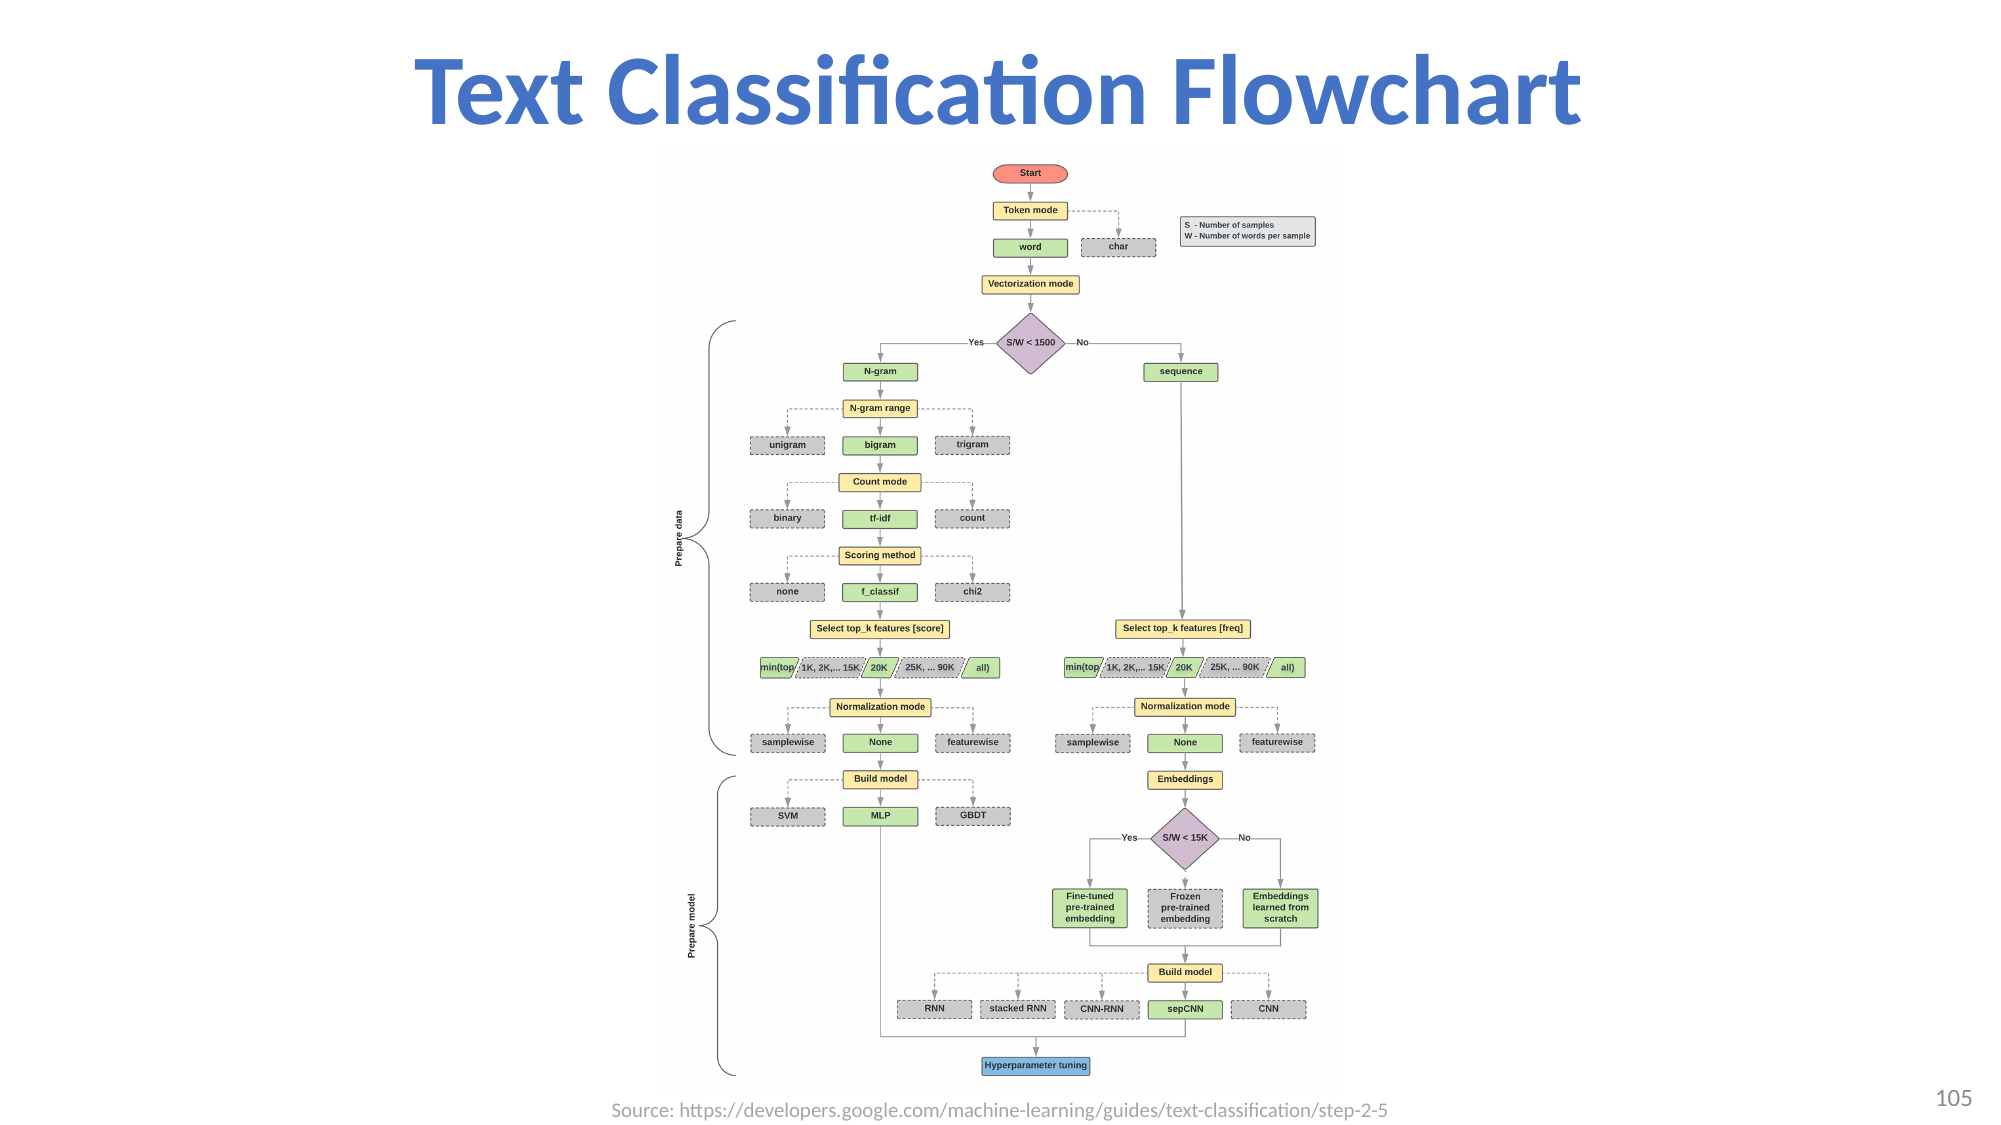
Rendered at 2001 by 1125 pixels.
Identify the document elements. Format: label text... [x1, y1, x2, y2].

slide_number 105 [1830, 1076, 1989, 1116]
picture [661, 144, 1339, 1096]
title Text Classification Flowchart [324, 14, 1675, 155]
text_box Source: https://developers.google.com/machine-learning/guides/text-classification/step-2-5 [539, 1089, 1461, 1125]
